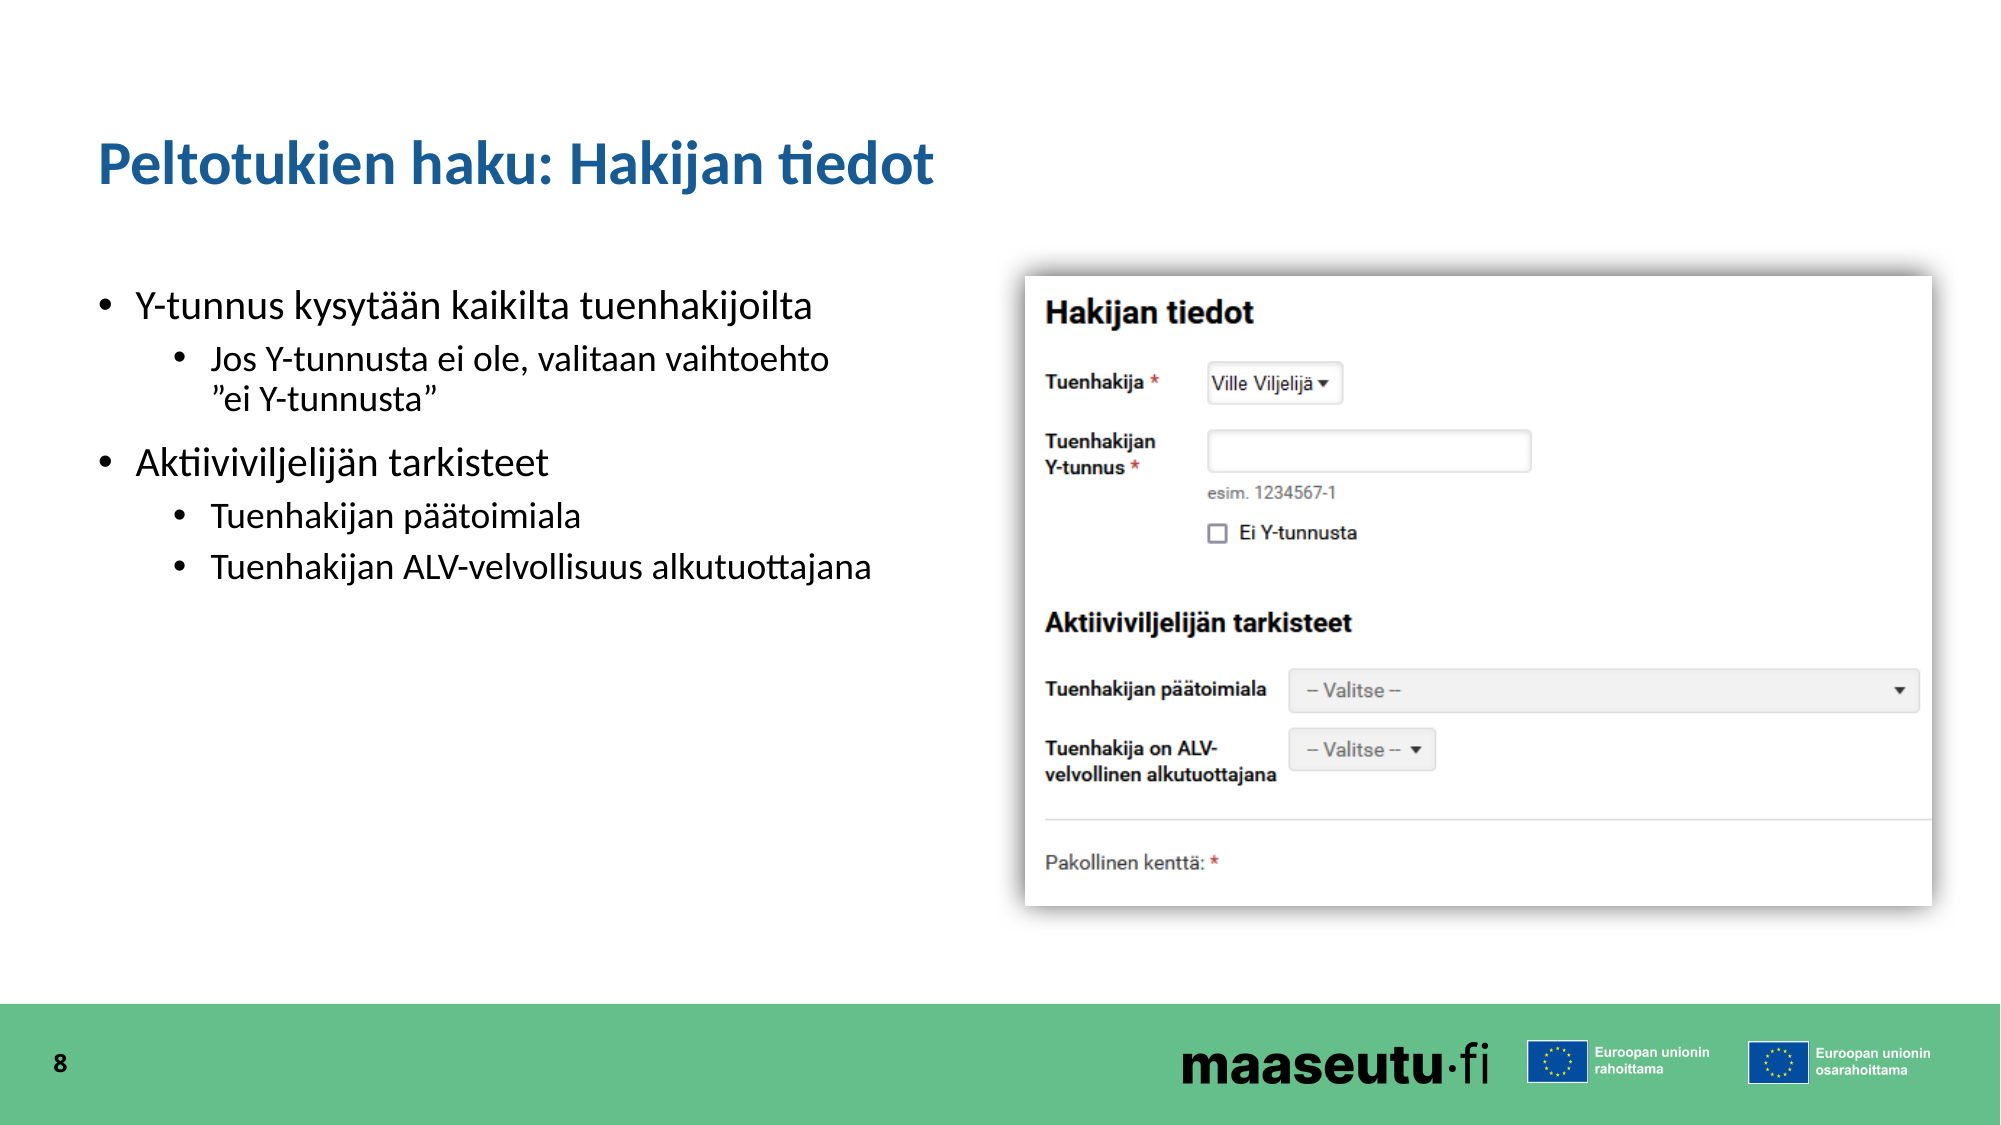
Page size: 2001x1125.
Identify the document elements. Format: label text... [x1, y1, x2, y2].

picture [1025, 276, 1932, 906]
title Peltotukien haku: Hakijan tiedot [83, 99, 1878, 229]
picture [1183, 1042, 1488, 1084]
picture [1748, 1041, 1930, 1084]
picture [1527, 1040, 1709, 1083]
list Y-tunnus kysytään kaikilta tuenhakijoilta Jos Y-tunnusta ei ole, valitaan vaihtoehto ”ei Y-tunnusta” Aktiiviviljelijän tarkisteet Tuenhakijan päätoimiala Tuenhakijan ALV-velvollisuus alkutuottajana [83, 276, 958, 877]
